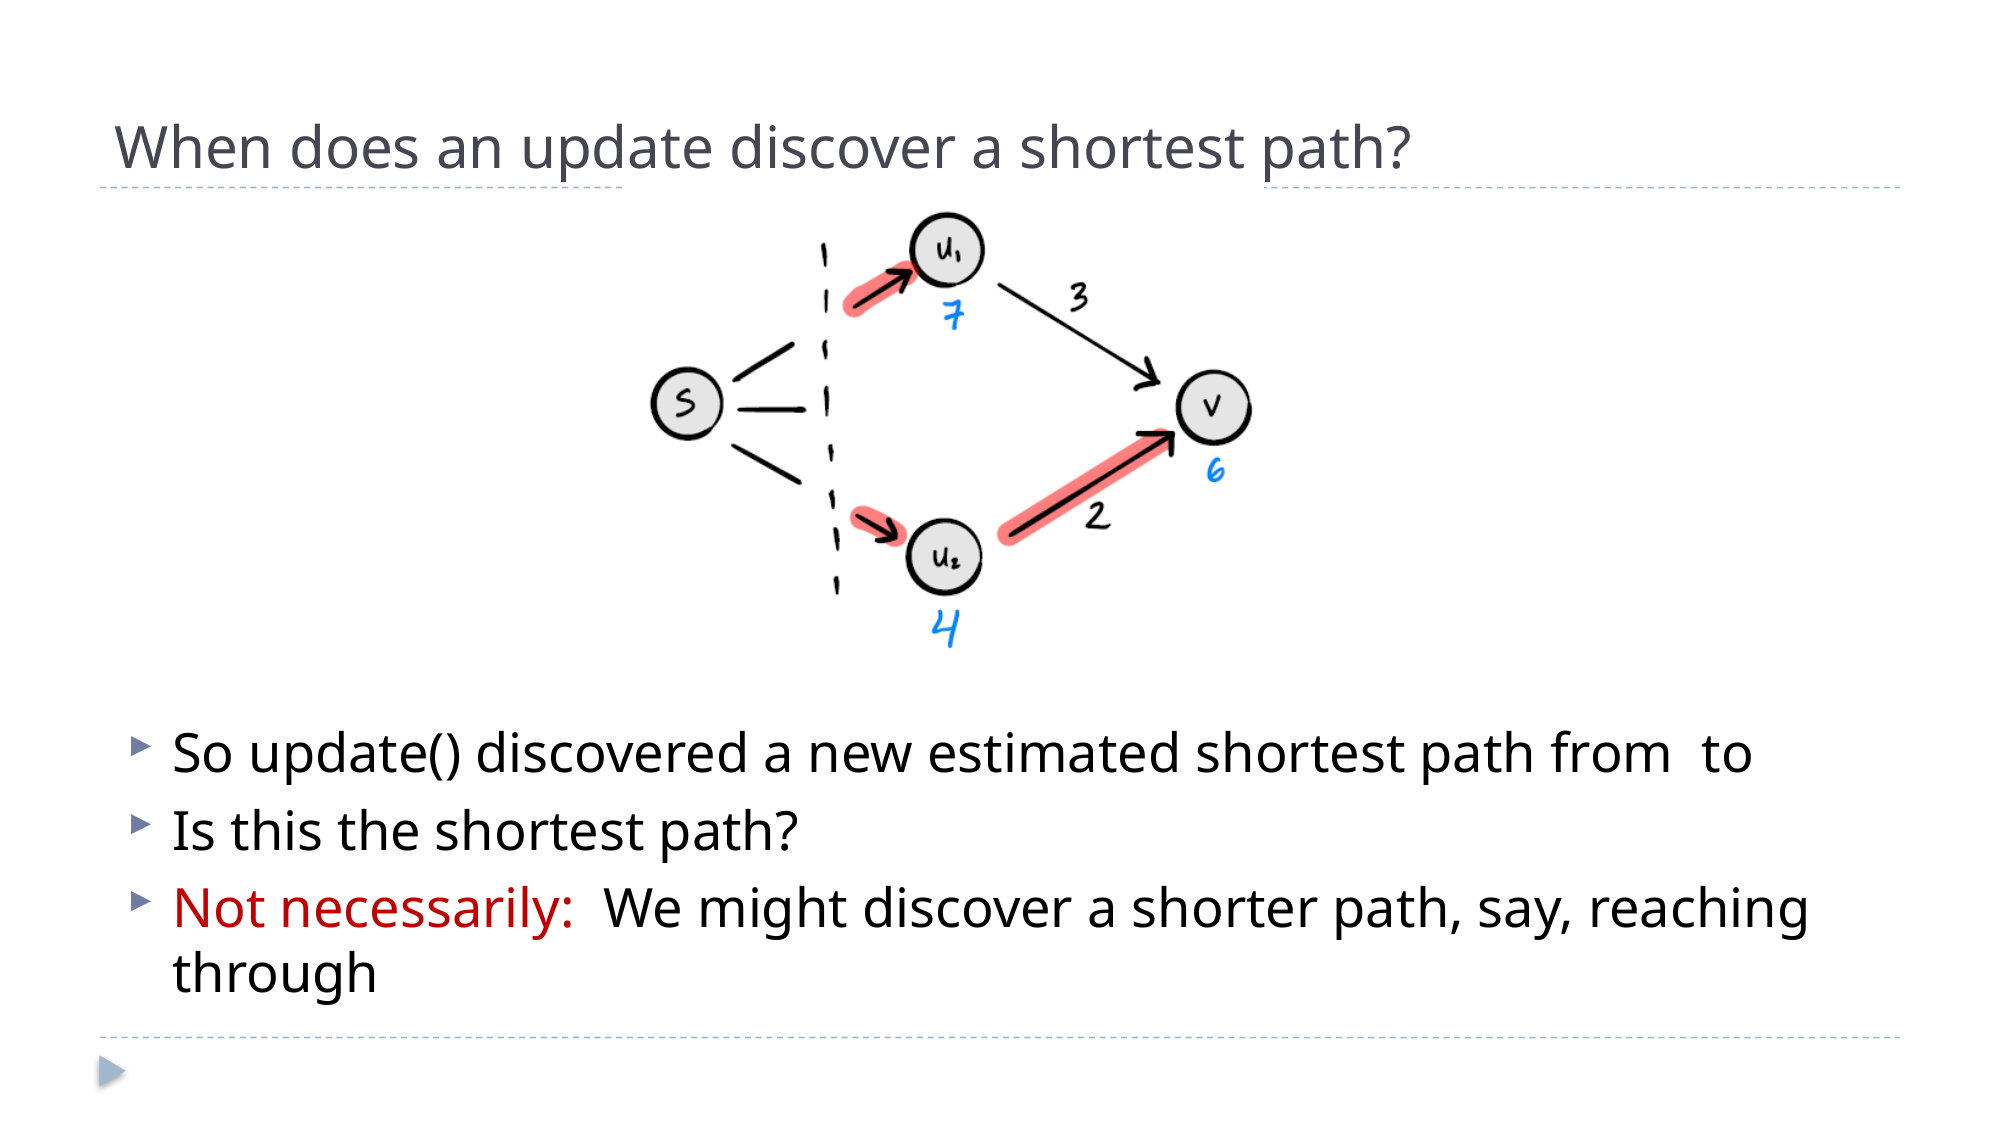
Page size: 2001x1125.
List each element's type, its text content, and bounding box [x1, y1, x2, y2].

title When does an update discover a shortest path? [99, 24, 1901, 188]
picture [624, 174, 1264, 666]
